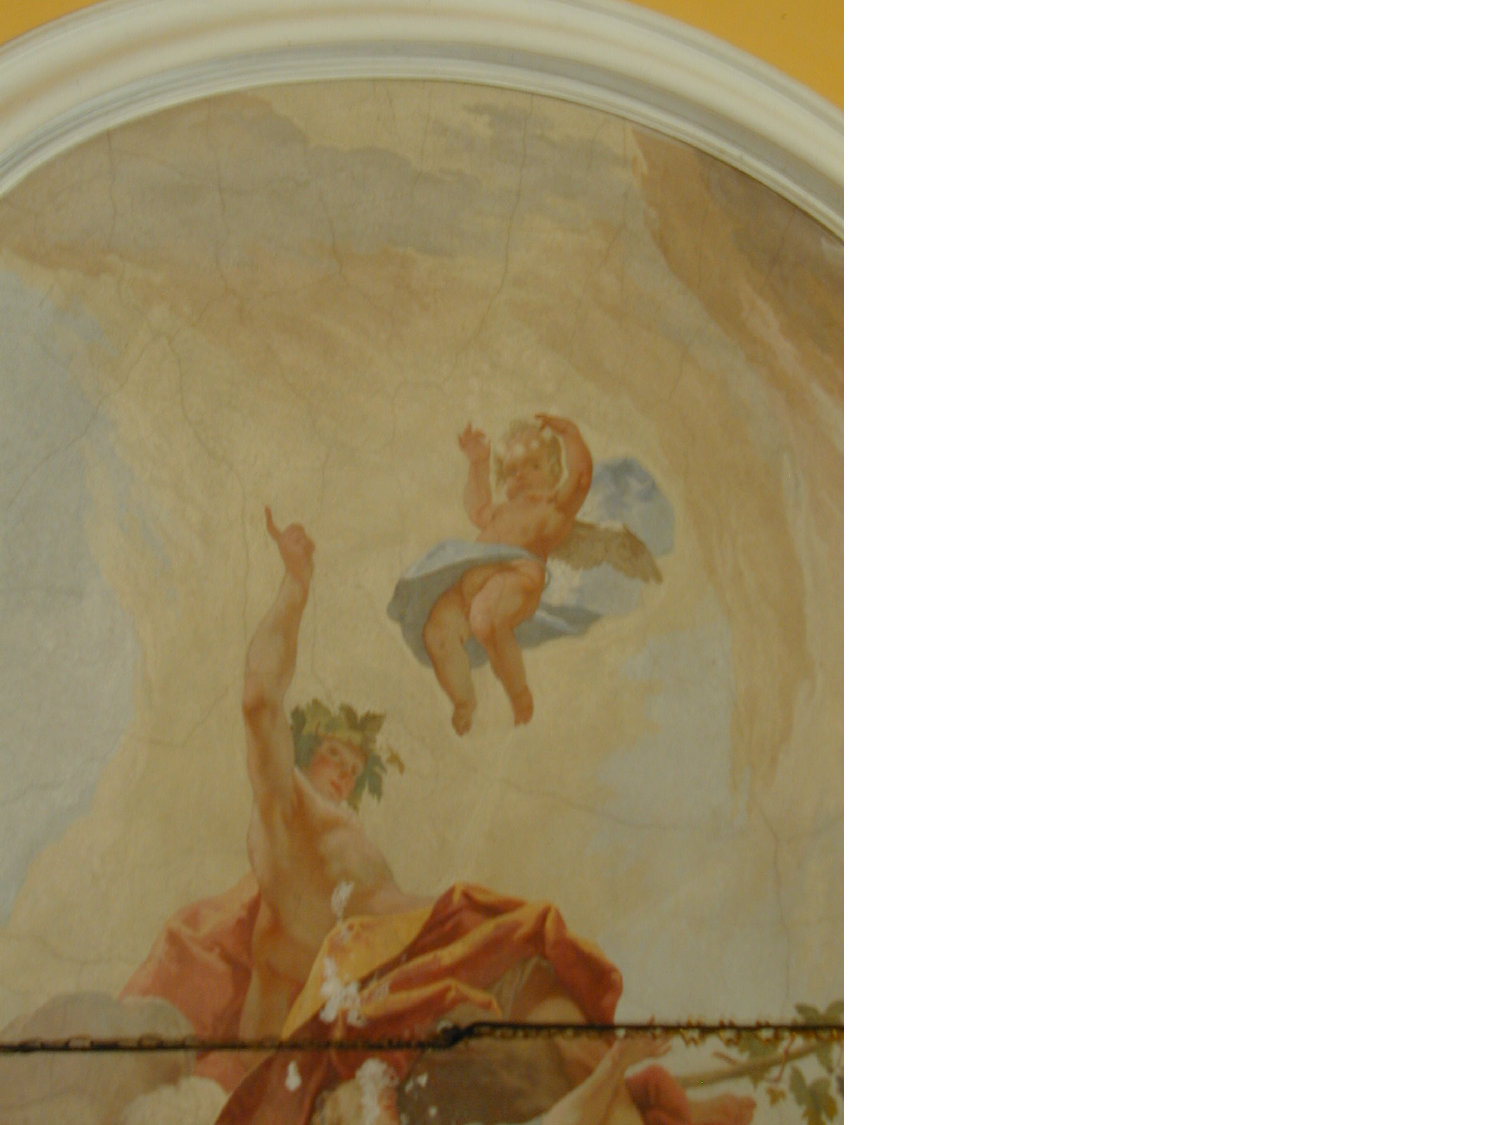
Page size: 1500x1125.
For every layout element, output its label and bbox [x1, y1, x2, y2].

list [0, 0, 844, 1125]
